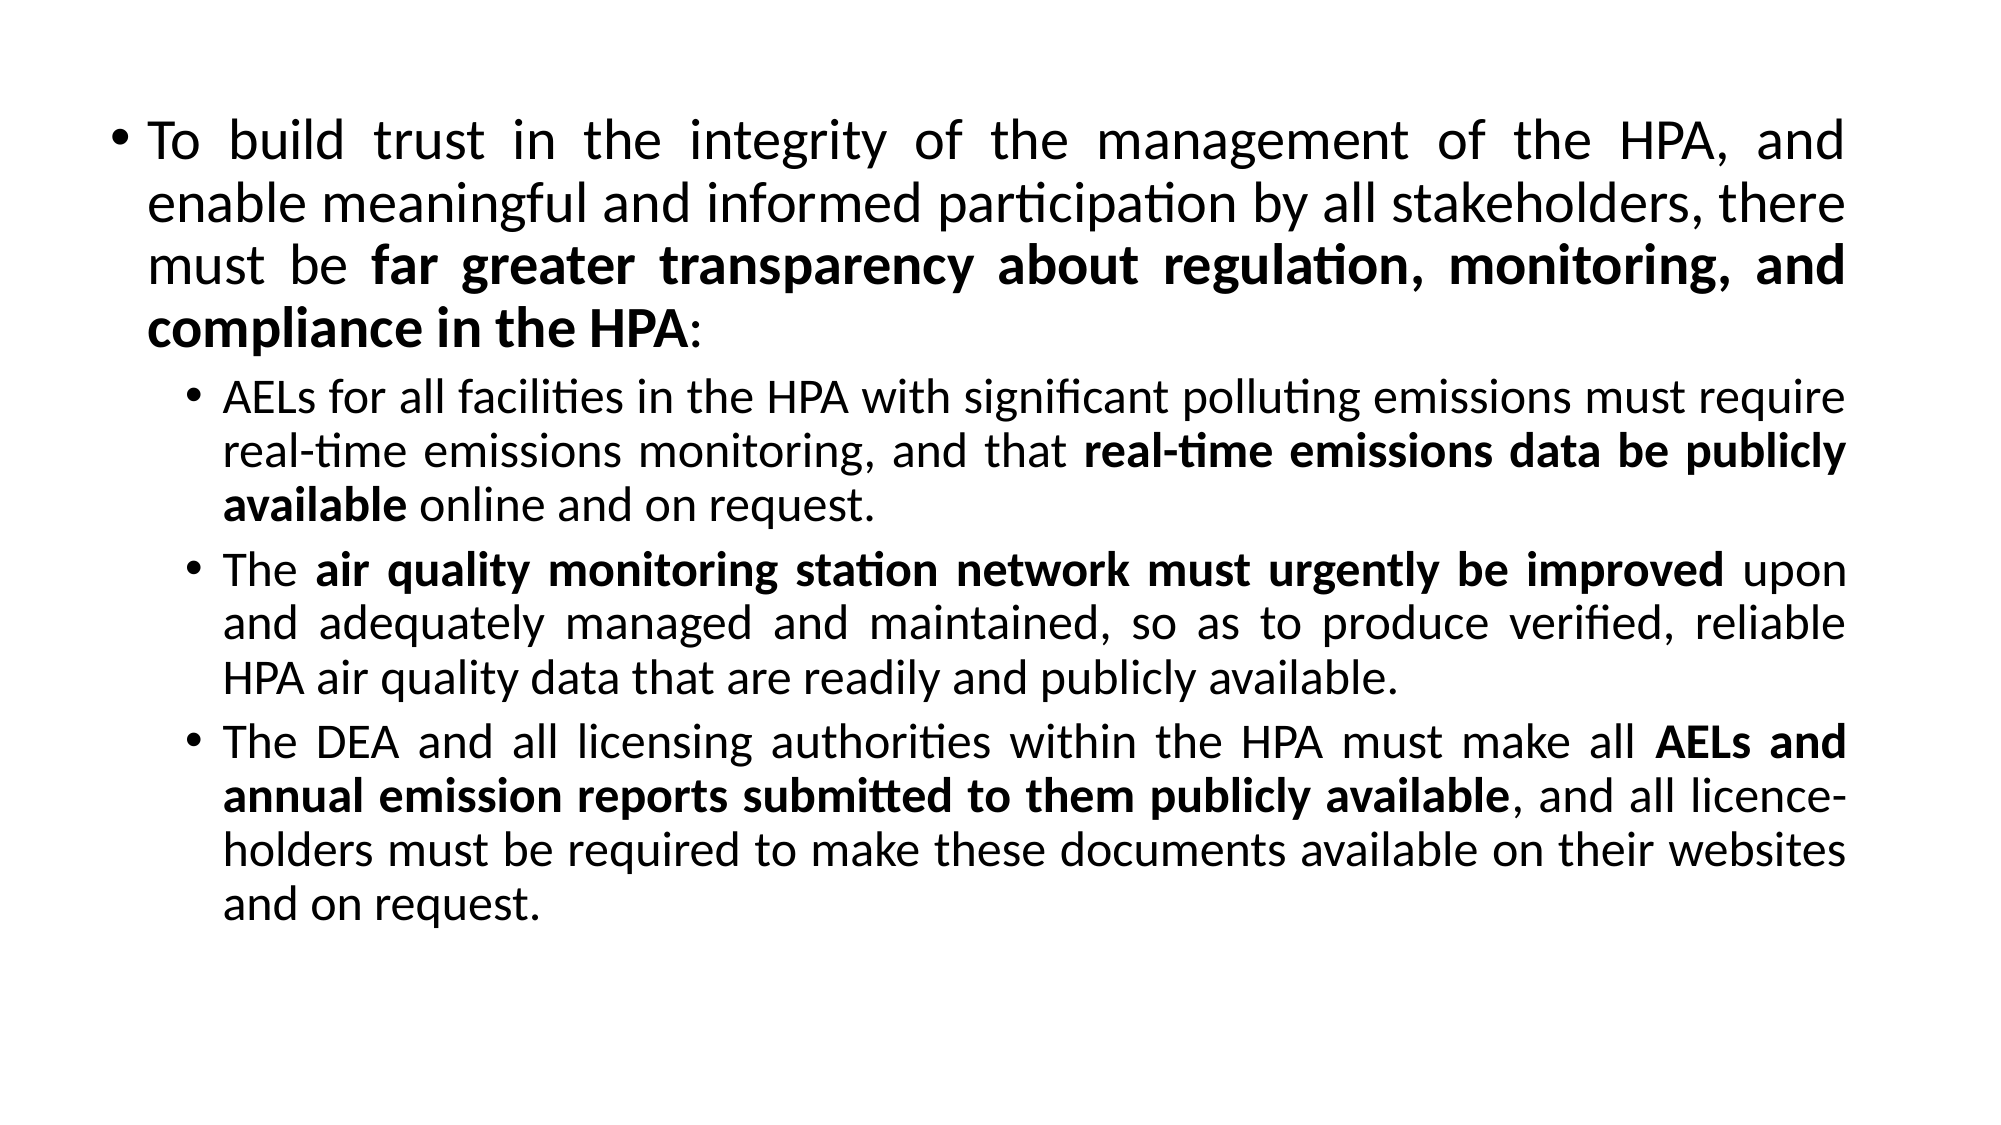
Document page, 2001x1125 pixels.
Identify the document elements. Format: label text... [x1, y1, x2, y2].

list To build trust in the integrity of the management of the HPA, and enable meaningful and informed participation by all stakeholders, there must be far greater transparency about regulation, monitoring, and compliance in the HPA: AELs for all facilities in the HPA with significant polluting emissions must require real-time emissions monitoring, and that real-time emissions data be publicly available online and on request. The air quality monitoring station network must urgently be improved upon and adequately managed and maintained, so as to produce verified, reliable HPA air quality data that are readily and publicly available. The DEA and all licensing authorities within the HPA must make all AELs and annual emission reports submitted to them publicly available, and all licence-holders must be required to make these documents available on their websites and on request. [95, 101, 1863, 1014]
